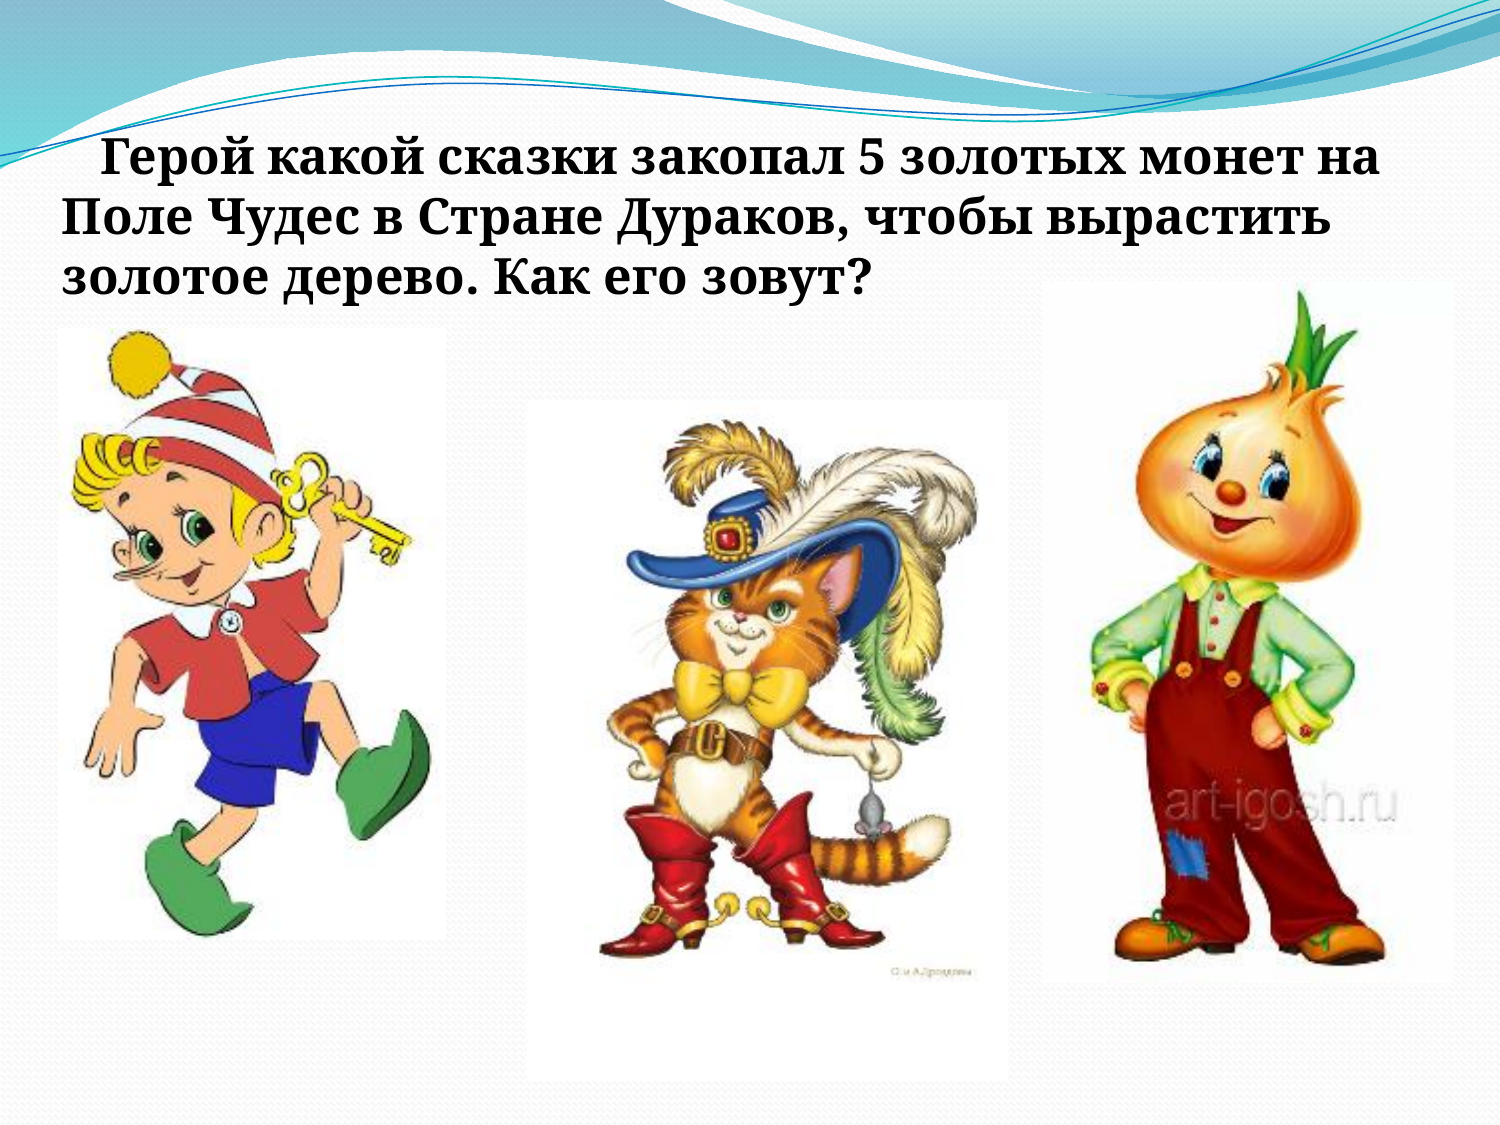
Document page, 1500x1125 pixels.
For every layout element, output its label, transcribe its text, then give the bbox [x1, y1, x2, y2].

picture [1042, 280, 1454, 984]
text_box Герой какой сказки закопал 5 золотых монет на Поле Чудес в Стране Дураков, чтобы вырастить золотое дерево. Как его зовут? [46, 117, 1477, 312]
picture [58, 327, 446, 941]
picture [527, 400, 1008, 1081]
